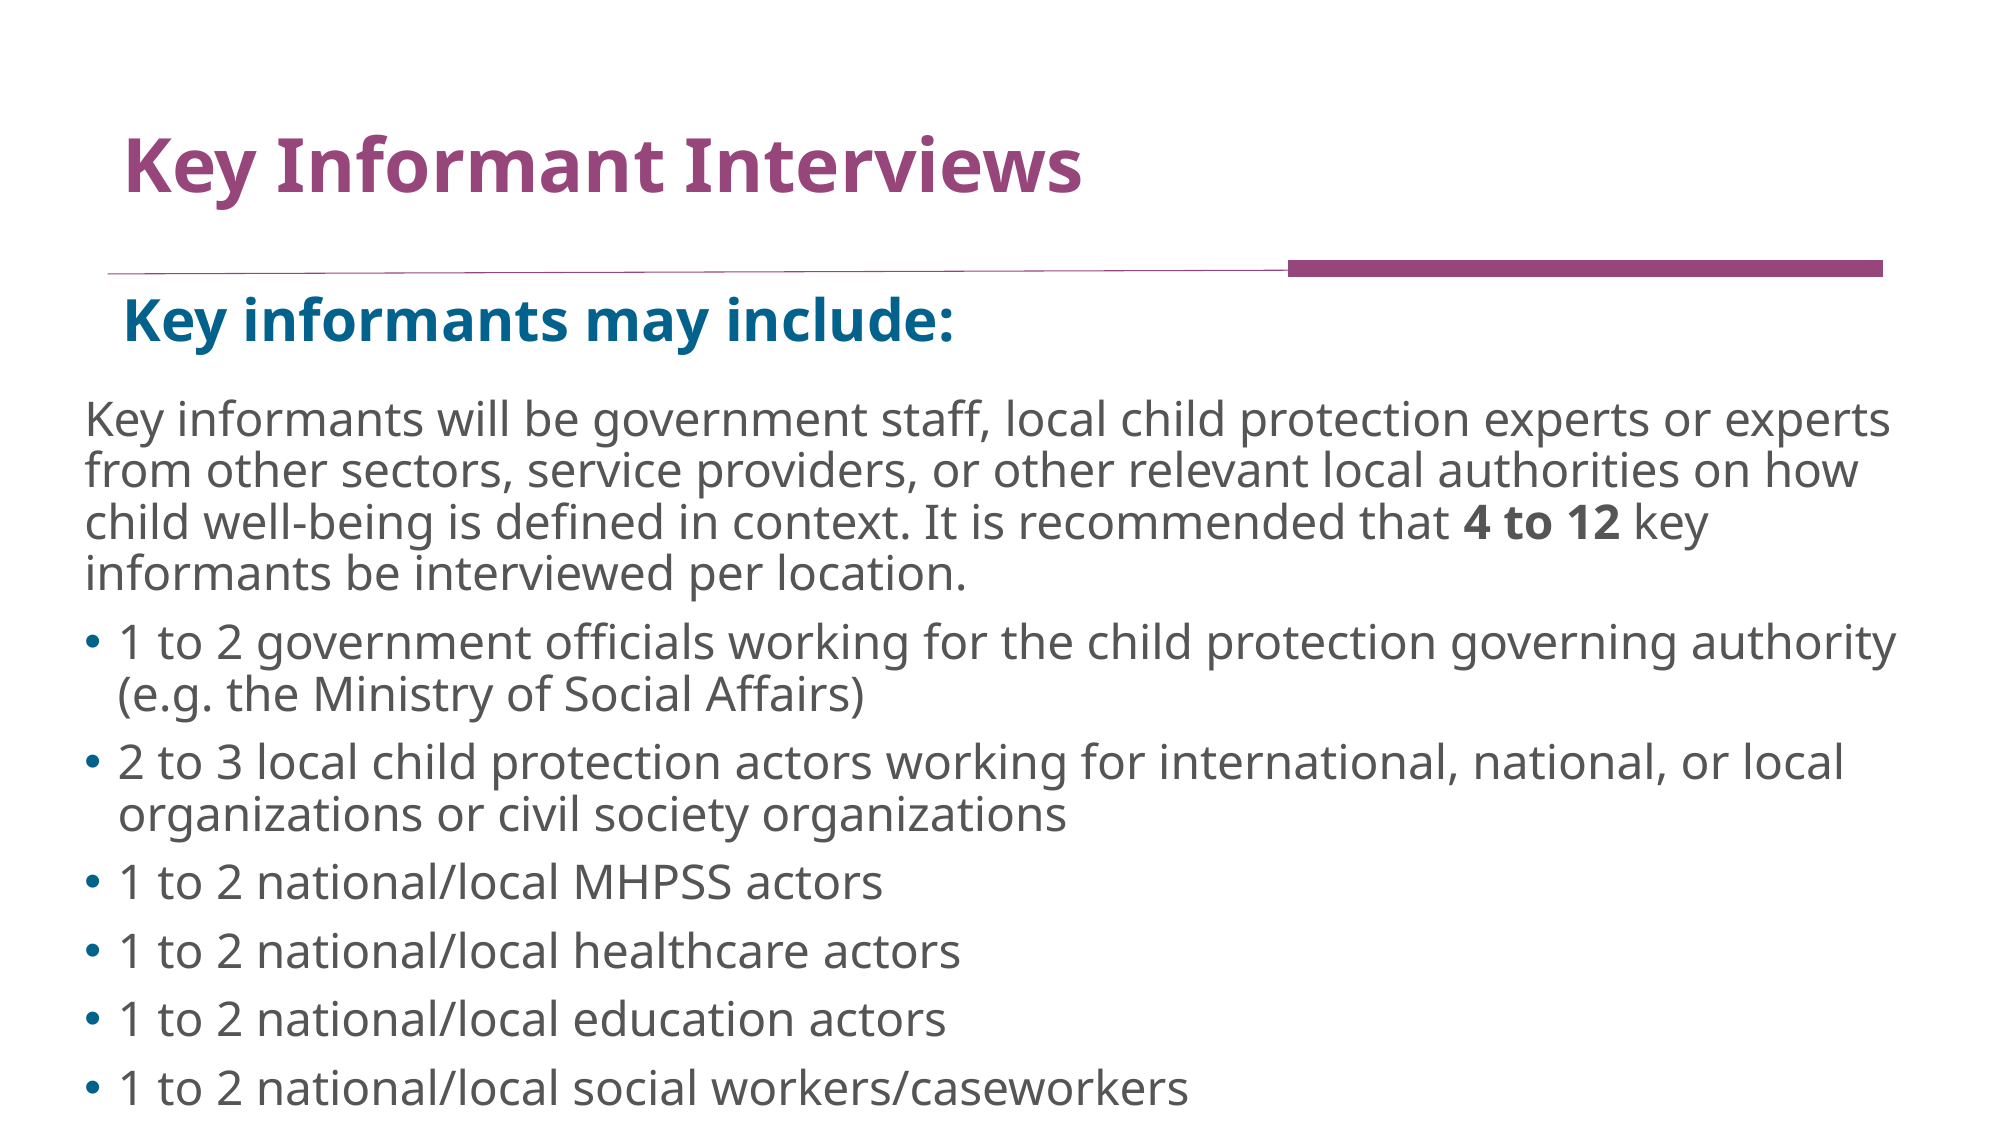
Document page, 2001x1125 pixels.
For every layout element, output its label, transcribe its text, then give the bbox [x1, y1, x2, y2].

title Key Informant Interviews [107, 59, 1833, 278]
list Key informants may include: [107, 283, 1883, 364]
list Key informants will be government staff, local child protection experts or experts from other sectors, service providers, or other relevant local authorities on how child well-being is defined in context. It is recommended that 4 to 12 key informants be interviewed per location. 1 to 2 government officials working for the child protection governing authority (e.g. the Ministry of Social Affairs) 2 to 3 local child protection actors working for international, national, or local organizations or civil society organizations 1 to 2 national/local MHPSS actors 1 to 2 national/local healthcare actors 1 to 2 national/local education actors 1 to 2 national/local social workers/caseworkers [69, 387, 1965, 1125]
